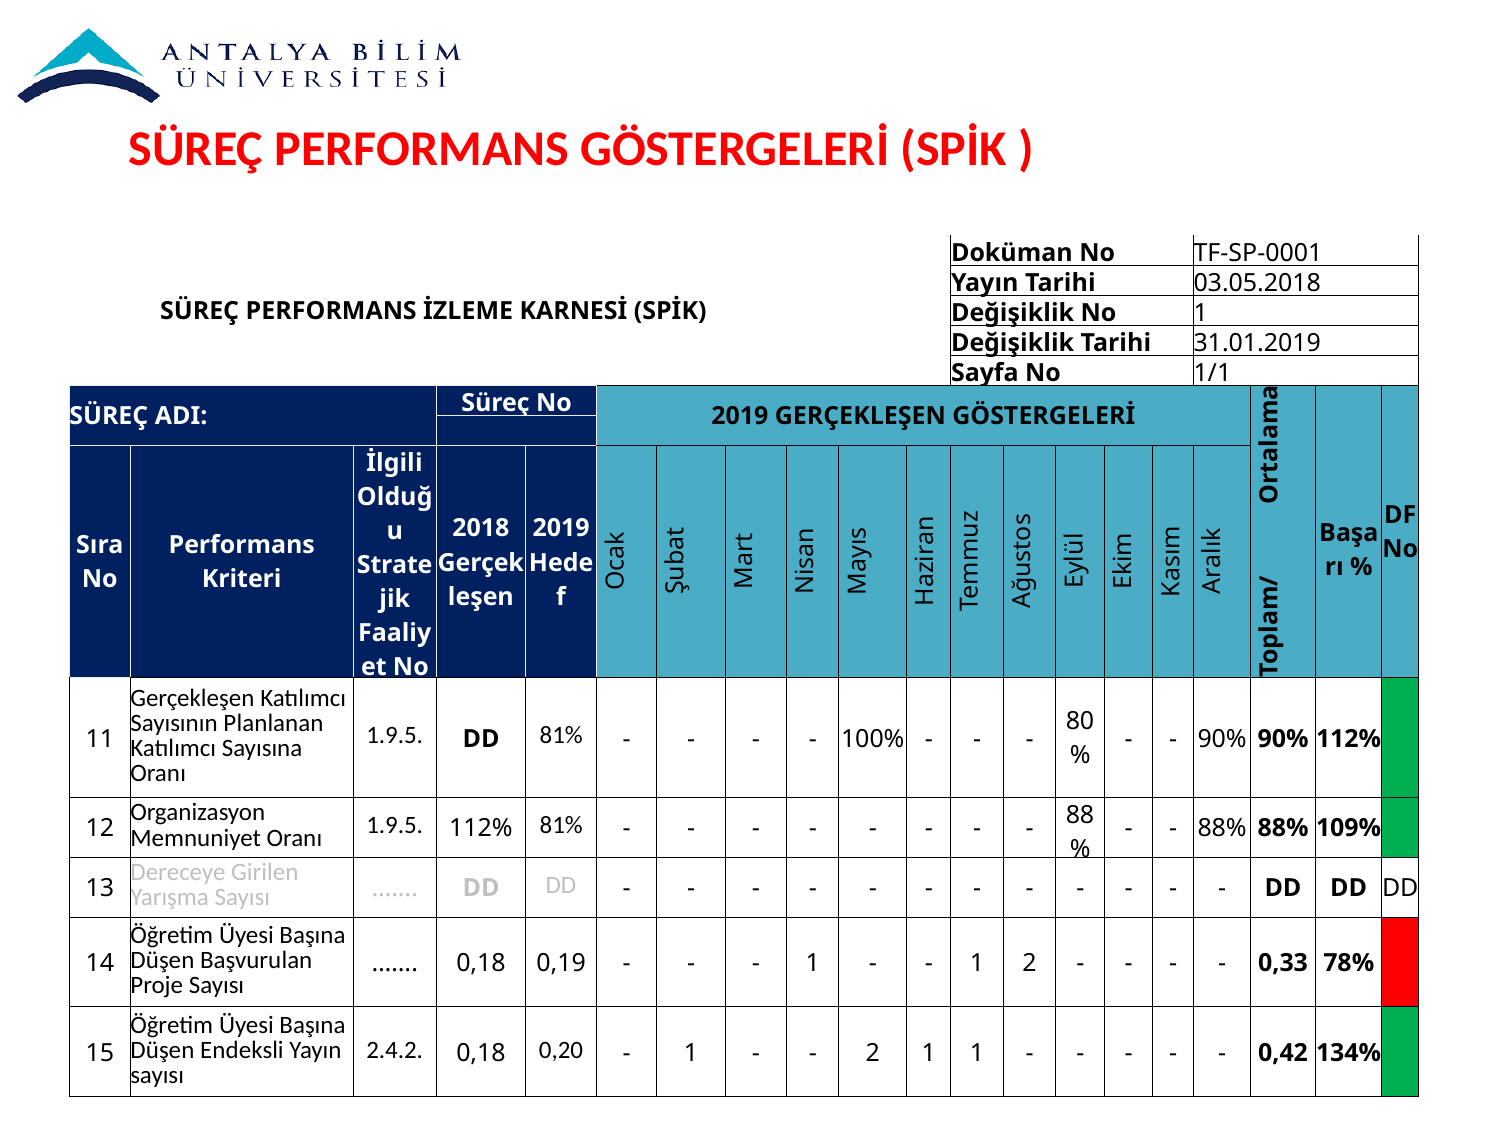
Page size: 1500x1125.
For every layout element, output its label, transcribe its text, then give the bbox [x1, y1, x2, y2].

table_cell - [1004, 881, 1055, 930]
table_cell DD [437, 712, 525, 811]
table_cell DD [1316, 881, 1381, 930]
table_cell 2 [1004, 931, 1055, 1005]
table_cell Sayfa No [951, 372, 1193, 405]
table_cell - [726, 812, 786, 880]
table_cell 13 [70, 881, 130, 930]
table_cell Kasım [1153, 474, 1193, 711]
table_cell - [1194, 1006, 1250, 1080]
table_cell Haziran [907, 474, 950, 711]
table_header SÜREÇ PERFORMANS İZLEME KARNESİ (SPİK) [69, 235, 950, 405]
table_cell 90% [1251, 712, 1315, 811]
table_cell 15 [70, 1006, 130, 1080]
table_cell - [1153, 812, 1193, 880]
text_box SÜREÇ PERFORMANS GÖSTERGELERİ (SPİK ) [37, 108, 1125, 184]
table_cell - [726, 712, 786, 811]
table_cell - [839, 881, 906, 930]
table_cell [1382, 931, 1418, 1005]
table_cell 2018 Gerçekleşen [437, 474, 525, 711]
table_cell 88% [1251, 812, 1315, 880]
table_cell 1 [951, 931, 1003, 1005]
table_cell DF No [1382, 406, 1418, 711]
table_cell 0,19 [526, 931, 596, 1005]
table_cell DD [1382, 881, 1418, 930]
table_cell 0,42 [1251, 1006, 1315, 1080]
table_cell DD [526, 881, 596, 930]
table_cell Yayın Tarihi [951, 270, 1193, 303]
table_cell - [1105, 712, 1152, 811]
table_cell İlgili Olduğu Stratejik Faaliyet No [354, 474, 436, 711]
table_cell Mart [726, 474, 786, 711]
table_cell - [907, 812, 950, 880]
table_cell 2.4.2. [354, 1006, 436, 1080]
table_cell 2019 GERÇEKLEŞEN GÖSTERGELERİ [597, 406, 1250, 473]
table_cell [1382, 1006, 1418, 1080]
table_cell Organizasyon Memnuniyet Oranı [131, 812, 353, 880]
table_cell 81% [526, 812, 596, 880]
table_cell 1 [951, 1006, 1003, 1080]
table_cell 88% [1194, 812, 1250, 880]
table_cell DD [1251, 881, 1315, 930]
table_cell - [657, 712, 725, 811]
table_cell 109% [1316, 812, 1381, 880]
picture [17, 26, 462, 104]
table_cell Toplam/ Ortalama [1251, 406, 1315, 711]
table_cell 1/1 [1194, 372, 1418, 405]
table_cell - [1004, 712, 1055, 811]
table_cell 81% [526, 712, 596, 811]
table_cell - [1105, 812, 1152, 880]
table_cell - [1004, 812, 1055, 880]
table_cell 100% [839, 712, 906, 811]
table_cell 03.05.2018 [1194, 270, 1418, 303]
table_header TF-SP-0001 [1194, 235, 1418, 269]
table_cell - [839, 931, 906, 1005]
table_cell - [597, 812, 656, 880]
table_cell - [1056, 1006, 1104, 1080]
table_cell - [787, 1006, 838, 1080]
table_cell 80% [1056, 712, 1104, 811]
table_cell - [1056, 931, 1104, 1005]
table_cell - [726, 1006, 786, 1080]
table_cell - [1105, 881, 1152, 930]
table_cell - [1153, 712, 1193, 811]
table_cell Süreç No [437, 406, 596, 439]
table_cell DD [437, 881, 525, 930]
table_cell 11 [70, 712, 130, 811]
table_cell - [951, 712, 1003, 811]
table_cell [1382, 812, 1418, 880]
table_cell 88% [1056, 812, 1104, 880]
table_cell 1 [907, 1006, 950, 1080]
table_cell Nisan [787, 474, 838, 711]
table_cell Başarı % [1316, 406, 1381, 711]
table_cell SÜREÇ ADI: [70, 406, 436, 473]
table_cell 12 [70, 812, 130, 880]
table_cell 2019 Hedef [526, 474, 596, 711]
table_cell 0,18 [437, 931, 525, 1005]
table_cell - [787, 812, 838, 880]
table_cell - [597, 931, 656, 1005]
table_cell 1 [787, 931, 838, 1005]
table_cell 134% [1316, 1006, 1381, 1080]
table_cell - [907, 712, 950, 811]
table_cell Öğretim Üyesi Başına Düşen Endeksli Yayın sayısı [131, 1006, 353, 1080]
table_cell - [787, 712, 838, 811]
table_cell 1 [1194, 304, 1418, 337]
table_cell 1.9.5. [354, 812, 436, 880]
table_cell - [657, 812, 725, 880]
table_cell Ocak [597, 474, 656, 711]
slide_number 15 [1074, 1042, 1425, 1103]
table_cell - [726, 931, 786, 1005]
table_cell 14 [70, 931, 130, 1005]
table_cell [1382, 712, 1418, 811]
table_cell Eylül [1056, 474, 1104, 711]
table_cell Sıra No [70, 474, 130, 711]
table_cell 1 [657, 1006, 725, 1080]
table_cell Aralık [1194, 474, 1250, 711]
table_cell 0,20 [526, 1006, 596, 1080]
table_cell - [1153, 881, 1193, 930]
table_cell Mayıs [839, 474, 906, 711]
table_cell 112% [1316, 712, 1381, 811]
table_cell 0,18 [437, 1006, 525, 1080]
table_cell - [657, 931, 725, 1005]
table_cell [437, 440, 596, 473]
table_cell - [907, 881, 950, 930]
table_cell - [597, 881, 656, 930]
table_cell 90% [1194, 712, 1250, 811]
table_cell Şubat [657, 474, 725, 711]
table_cell Performans Kriteri [131, 474, 353, 711]
table_cell ……. [354, 881, 436, 930]
table_cell Öğretim Üyesi Başına Düşen Başvurulan Proje Sayısı [131, 931, 353, 1005]
table_cell Ekim [1105, 474, 1152, 711]
table_cell - [1153, 931, 1193, 1005]
table_cell - [1105, 931, 1152, 1005]
table_cell - [726, 881, 786, 930]
table_cell - [839, 812, 906, 880]
table_cell ……. [354, 931, 436, 1005]
table_cell - [597, 1006, 656, 1080]
table_cell - [1194, 881, 1250, 930]
table_cell - [951, 881, 1003, 930]
table_cell - [1194, 931, 1250, 1005]
table_cell Değişiklik No [951, 304, 1193, 337]
table_cell Temmuz [951, 474, 1003, 711]
table_cell 78% [1316, 931, 1381, 1005]
table_cell - [951, 812, 1003, 880]
table_cell 112% [437, 812, 525, 880]
table_cell Ağustos [1004, 474, 1055, 711]
table_cell 0,33 [1251, 931, 1315, 1005]
table_cell - [597, 712, 656, 811]
table_cell - [787, 881, 838, 930]
table_cell - [1105, 1006, 1152, 1080]
table_cell - [1004, 1006, 1055, 1080]
table_cell - [657, 881, 725, 930]
table_header Doküman No [951, 235, 1193, 269]
table_cell 1.9.5. [354, 712, 436, 811]
table_cell - [907, 931, 950, 1005]
table_cell Değişiklik Tarihi [951, 338, 1193, 371]
table_cell 31.01.2019 [1194, 338, 1418, 371]
table_cell - [1153, 1006, 1193, 1080]
table_cell 2 [839, 1006, 906, 1080]
table_cell Dereceye Girilen Yarışma Sayısı [131, 881, 353, 930]
table_cell Gerçekleşen Katılımcı Sayısının Planlanan Katılımcı Sayısına Oranı [131, 712, 353, 811]
table_cell - [1056, 881, 1104, 930]
